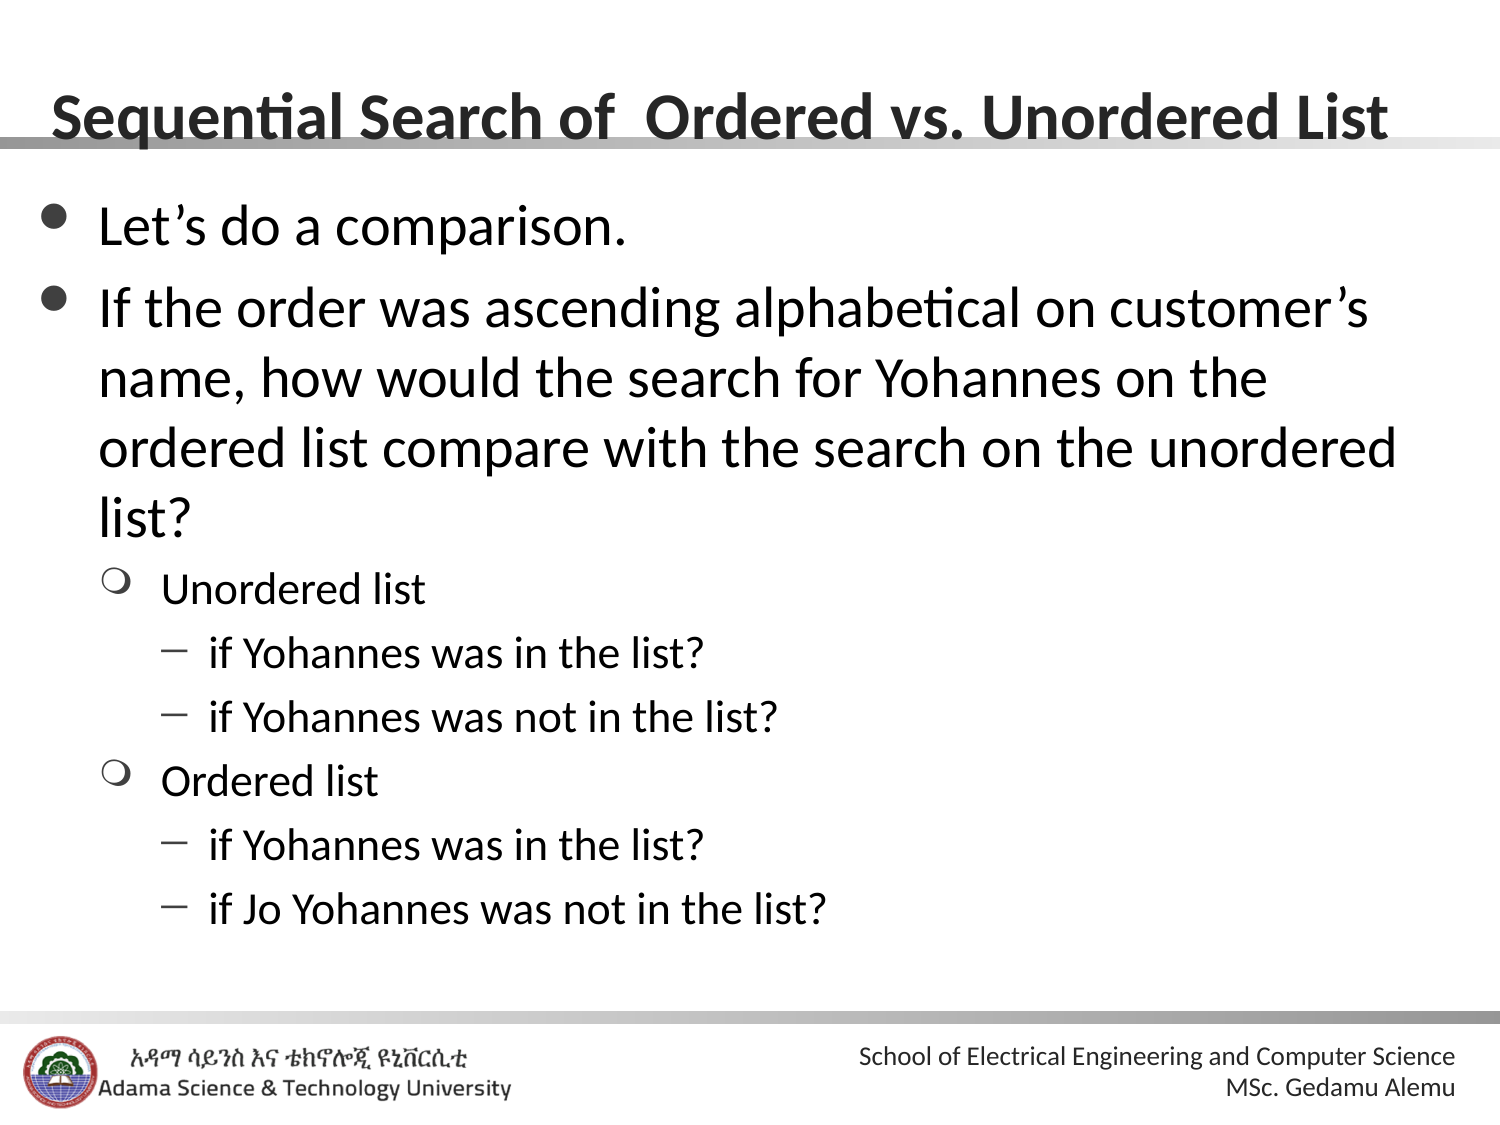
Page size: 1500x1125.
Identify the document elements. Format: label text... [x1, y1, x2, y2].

title Sequential Search of Ordered vs. Unordered List [34, 62, 1457, 163]
picture [17, 1034, 514, 1109]
list Let’s do a comparison. If the order was ascending alphabetical on customer’s name, how would the search for Yohannes on the ordered list compare with the search on the unordered list? Unordered list if Yohannes was in the list? if Yohannes was not in the list? Ordered list if Yohannes was in the list? if Jo Yohannes was not in the list? [37, 187, 1426, 1038]
